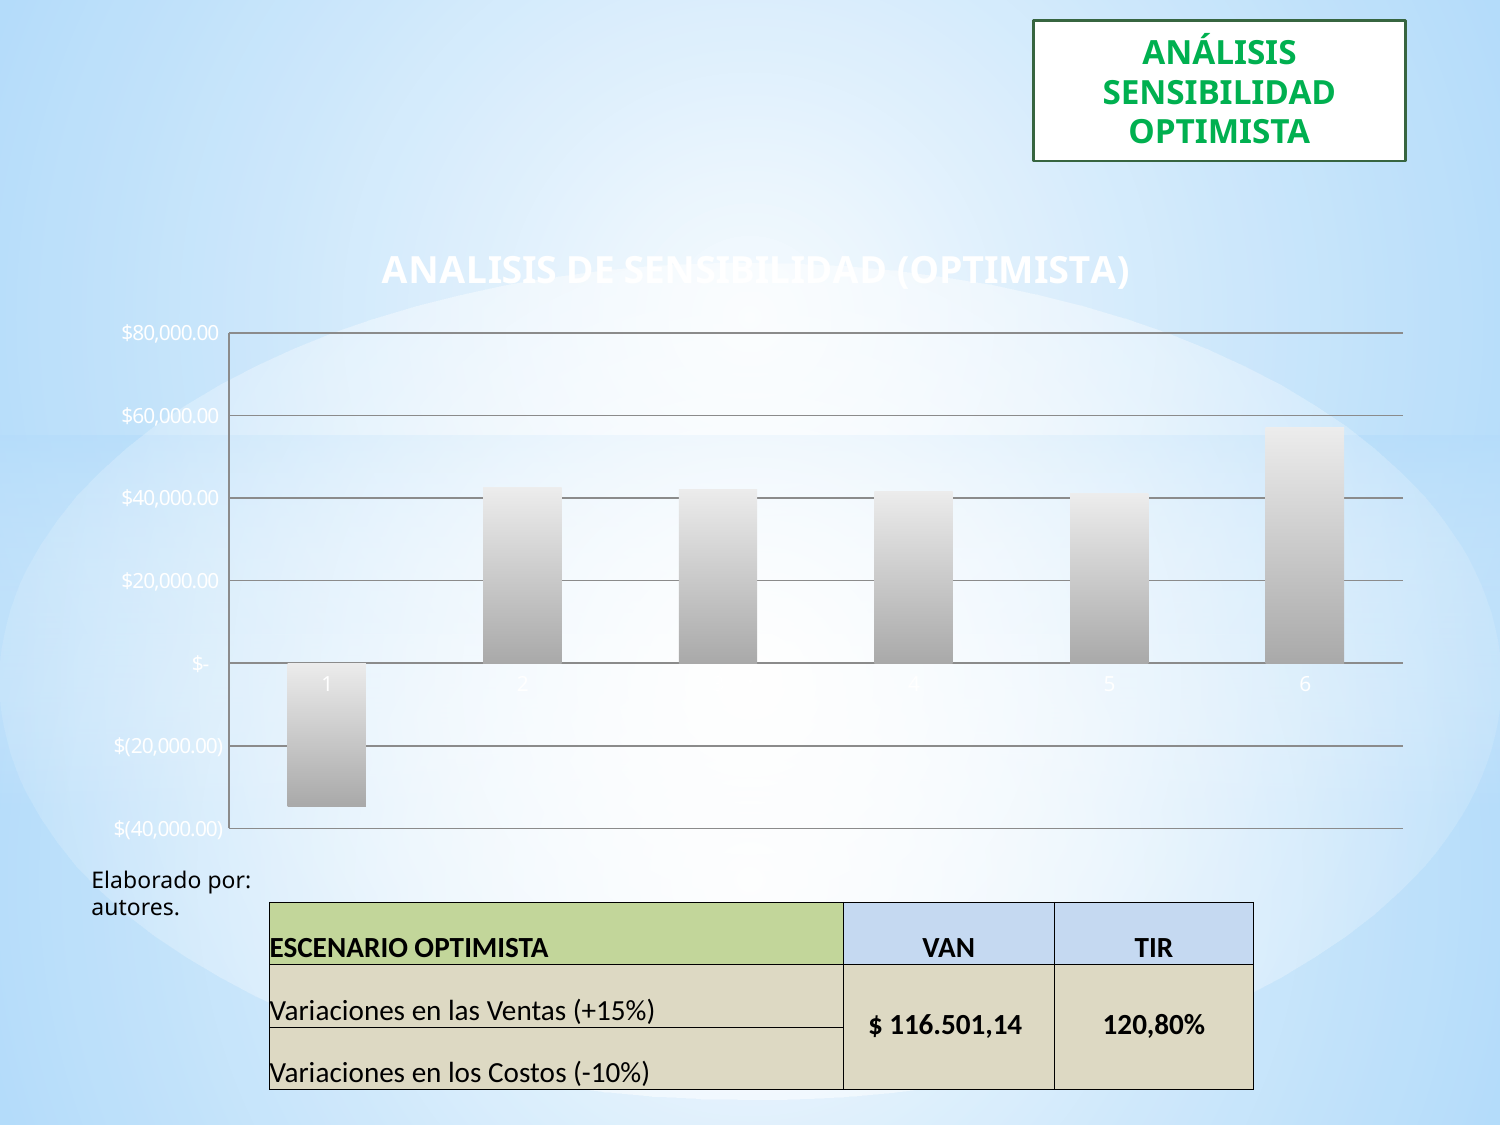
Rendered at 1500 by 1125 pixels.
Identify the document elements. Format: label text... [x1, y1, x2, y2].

table_cell $ 116.501,14 [844, 965, 1054, 1089]
table_cell Variaciones en las Ventas (+15%) [270, 965, 843, 1027]
table_header VAN [844, 903, 1054, 964]
table_header TIR [1055, 903, 1253, 964]
table_cell 120,80% [1055, 965, 1253, 1089]
table_cell Variaciones en los Costos (-10%) [270, 1028, 843, 1089]
text_box ANÁLISIS SENSIBILIDAD OPTIMISTA [1032, 19, 1407, 162]
text_box Elaborado por: autores. [76, 858, 361, 928]
chart [81, 210, 1430, 856]
table_header ESCENARIO OPTIMISTA [270, 903, 843, 964]
